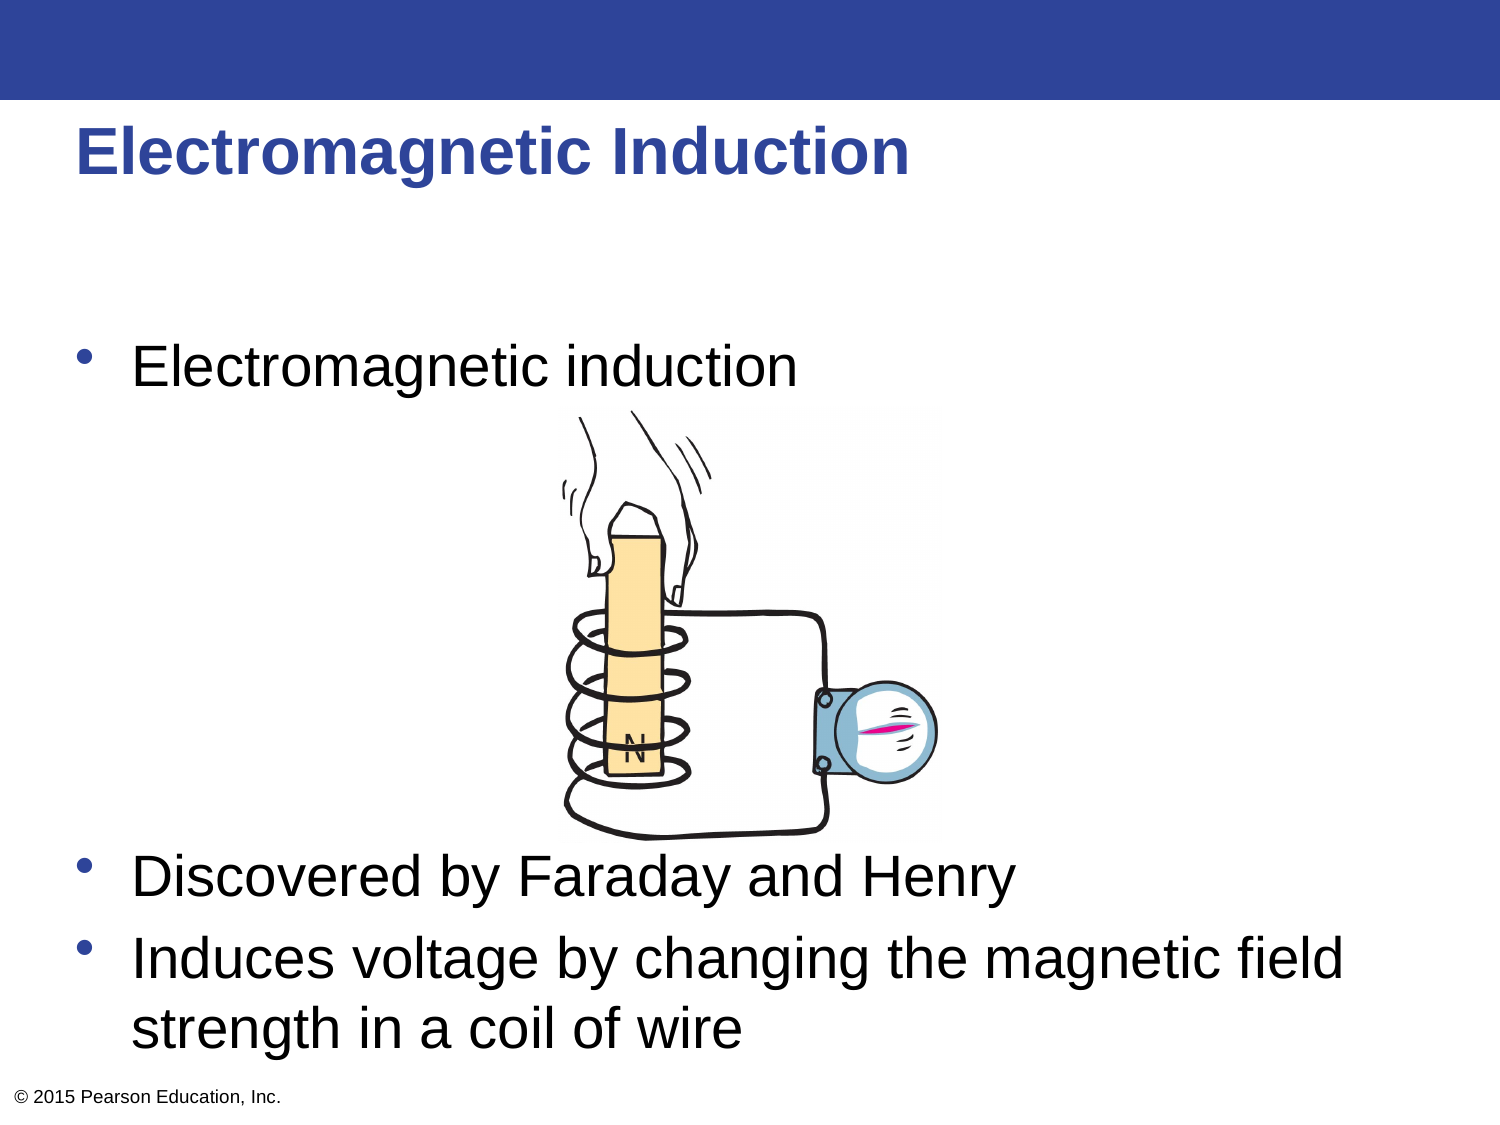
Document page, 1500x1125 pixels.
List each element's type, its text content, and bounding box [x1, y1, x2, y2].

footer © 2015 Pearson Education, Inc. [14, 1084, 900, 1115]
list Electromagnetic induction Discovered by Faraday and Henry Induces voltage by changing the magnetic field strength in a coil of wire [59, 321, 1410, 1085]
title Electromagnetic Induction [0, 100, 1500, 196]
picture [558, 405, 942, 843]
